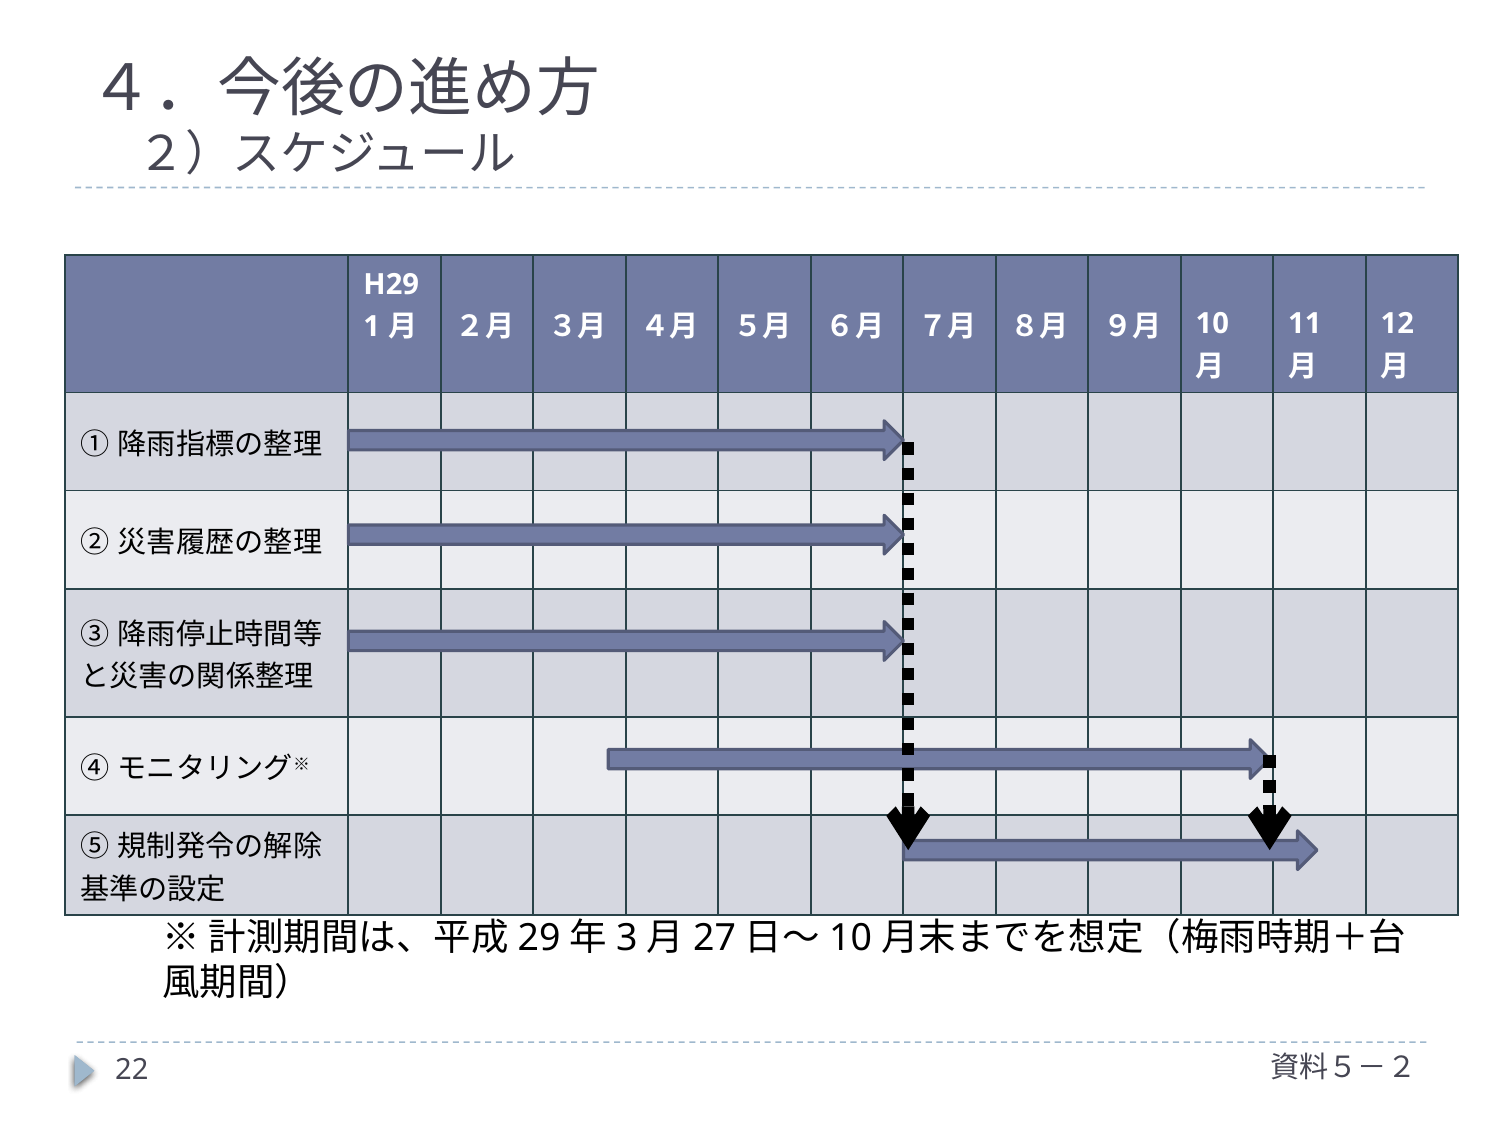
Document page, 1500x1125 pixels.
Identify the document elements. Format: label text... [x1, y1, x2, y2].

table_cell ⑤規制発令の解除基準の設定 [66, 816, 347, 914]
table_cell [534, 590, 625, 629]
table_cell [349, 718, 440, 814]
table_cell [719, 491, 810, 523]
table_cell [627, 546, 717, 588]
table_cell [917, 816, 995, 838]
table_header ６月 [812, 256, 902, 392]
table_cell [627, 393, 717, 428]
table_header H29 1月 [349, 256, 440, 392]
table_cell [1089, 718, 1180, 747]
footer 資料５－２ [856, 1040, 1432, 1101]
table_cell [719, 653, 810, 716]
table_header ８月 [997, 256, 1087, 392]
table_cell [719, 590, 810, 629]
table_cell [997, 771, 1087, 814]
table_cell [442, 491, 532, 523]
table_cell [913, 718, 995, 747]
table_cell [1089, 862, 1180, 905]
table_cell [1089, 771, 1180, 814]
table_cell [534, 816, 625, 905]
table_cell [812, 816, 902, 905]
table_cell [442, 546, 532, 588]
table_cell [1274, 393, 1365, 490]
table_cell [719, 718, 810, 747]
table_cell [913, 491, 995, 588]
table_cell [812, 771, 902, 814]
table_cell [913, 771, 995, 814]
table_header [66, 256, 347, 392]
text_box [606, 747, 903, 771]
table_cell [349, 816, 440, 905]
table_cell [442, 718, 532, 814]
table_cell [1182, 862, 1272, 905]
table_cell [627, 653, 717, 716]
table_cell [442, 452, 532, 490]
table_cell [997, 816, 1087, 838]
table_cell [1089, 393, 1180, 490]
table_cell [997, 718, 1087, 747]
table_cell [1274, 718, 1365, 814]
table_cell [1182, 491, 1272, 588]
table_header 11月 [1274, 256, 1365, 392]
table_cell [904, 393, 995, 490]
table_cell [442, 653, 532, 716]
table_header ９月 [1089, 256, 1180, 392]
table_cell [349, 590, 440, 629]
table_cell [1182, 393, 1272, 490]
table_header 10月 [1182, 256, 1272, 392]
table_cell [1274, 590, 1365, 716]
table_cell [349, 546, 440, 588]
text_box ※計測期間は、平成29年3月27日～10月末までを想定（梅雨時期＋台風期間） [147, 905, 1424, 1010]
table_cell [812, 393, 902, 435]
table_cell ②災害履歴の整理 [66, 491, 347, 588]
table_cell [534, 653, 625, 716]
table_cell [1182, 768, 1264, 814]
table_cell [349, 653, 440, 716]
table_cell [349, 491, 440, 523]
table_header ４月 [627, 256, 717, 392]
slide_number 22 [100, 1042, 426, 1103]
table_cell [997, 491, 1087, 588]
text_box [346, 513, 903, 556]
table_header 12月 [1367, 256, 1457, 392]
table_cell [534, 546, 625, 588]
table_cell [534, 491, 625, 523]
text_box [346, 620, 903, 662]
table_cell [627, 590, 717, 629]
table_cell [627, 491, 717, 523]
table_header ７月 [904, 256, 995, 392]
table_cell [1182, 590, 1272, 716]
table_cell ④モニタリング※ [66, 718, 347, 814]
table_cell [812, 491, 902, 529]
table_cell [1367, 816, 1457, 914]
table_cell [1367, 590, 1457, 716]
table_cell [442, 816, 532, 905]
table_cell [627, 771, 717, 814]
table_cell [1367, 718, 1457, 814]
table_cell [719, 393, 810, 428]
table_header ５月 [719, 256, 810, 392]
table_cell [1089, 816, 1180, 838]
table_cell [812, 590, 902, 636]
table_cell [349, 393, 440, 428]
table_cell [997, 862, 1087, 905]
table_cell [1089, 590, 1180, 716]
table_cell [534, 393, 625, 428]
table_cell [1274, 816, 1365, 905]
table_cell [812, 445, 902, 490]
table_cell [997, 393, 1087, 490]
table_cell [719, 816, 810, 905]
table_cell [904, 862, 995, 905]
table_cell [349, 452, 440, 490]
table_cell [534, 452, 625, 490]
table_cell [997, 590, 1087, 716]
table_cell [442, 590, 532, 629]
table_cell [1182, 816, 1261, 838]
text_box [901, 829, 1319, 872]
table_cell ③降雨停止時間等と災害の関係整理 [66, 590, 347, 716]
title ４．今後の進め方 ２）スケジュール [75, 37, 1425, 188]
table_header ３月 [534, 256, 625, 392]
table_cell [913, 590, 995, 716]
table_cell [1182, 718, 1272, 755]
text_box [346, 419, 905, 462]
table_cell [627, 452, 717, 490]
table_cell [442, 393, 532, 428]
table_cell [534, 718, 625, 814]
text_box [913, 738, 1268, 780]
table_cell [627, 718, 717, 747]
table_cell [1089, 491, 1180, 588]
table_cell ①降雨指標の整理 [66, 393, 347, 490]
table_cell [812, 646, 902, 716]
table_header ２月 [442, 256, 532, 392]
table_cell [812, 718, 902, 747]
table_cell [1367, 491, 1457, 588]
table_cell [719, 546, 810, 588]
table_cell [1367, 393, 1457, 490]
table_cell [719, 452, 810, 490]
table_cell [812, 540, 902, 588]
table_cell [1274, 491, 1365, 588]
table_cell [719, 771, 810, 814]
table_cell [627, 816, 717, 905]
